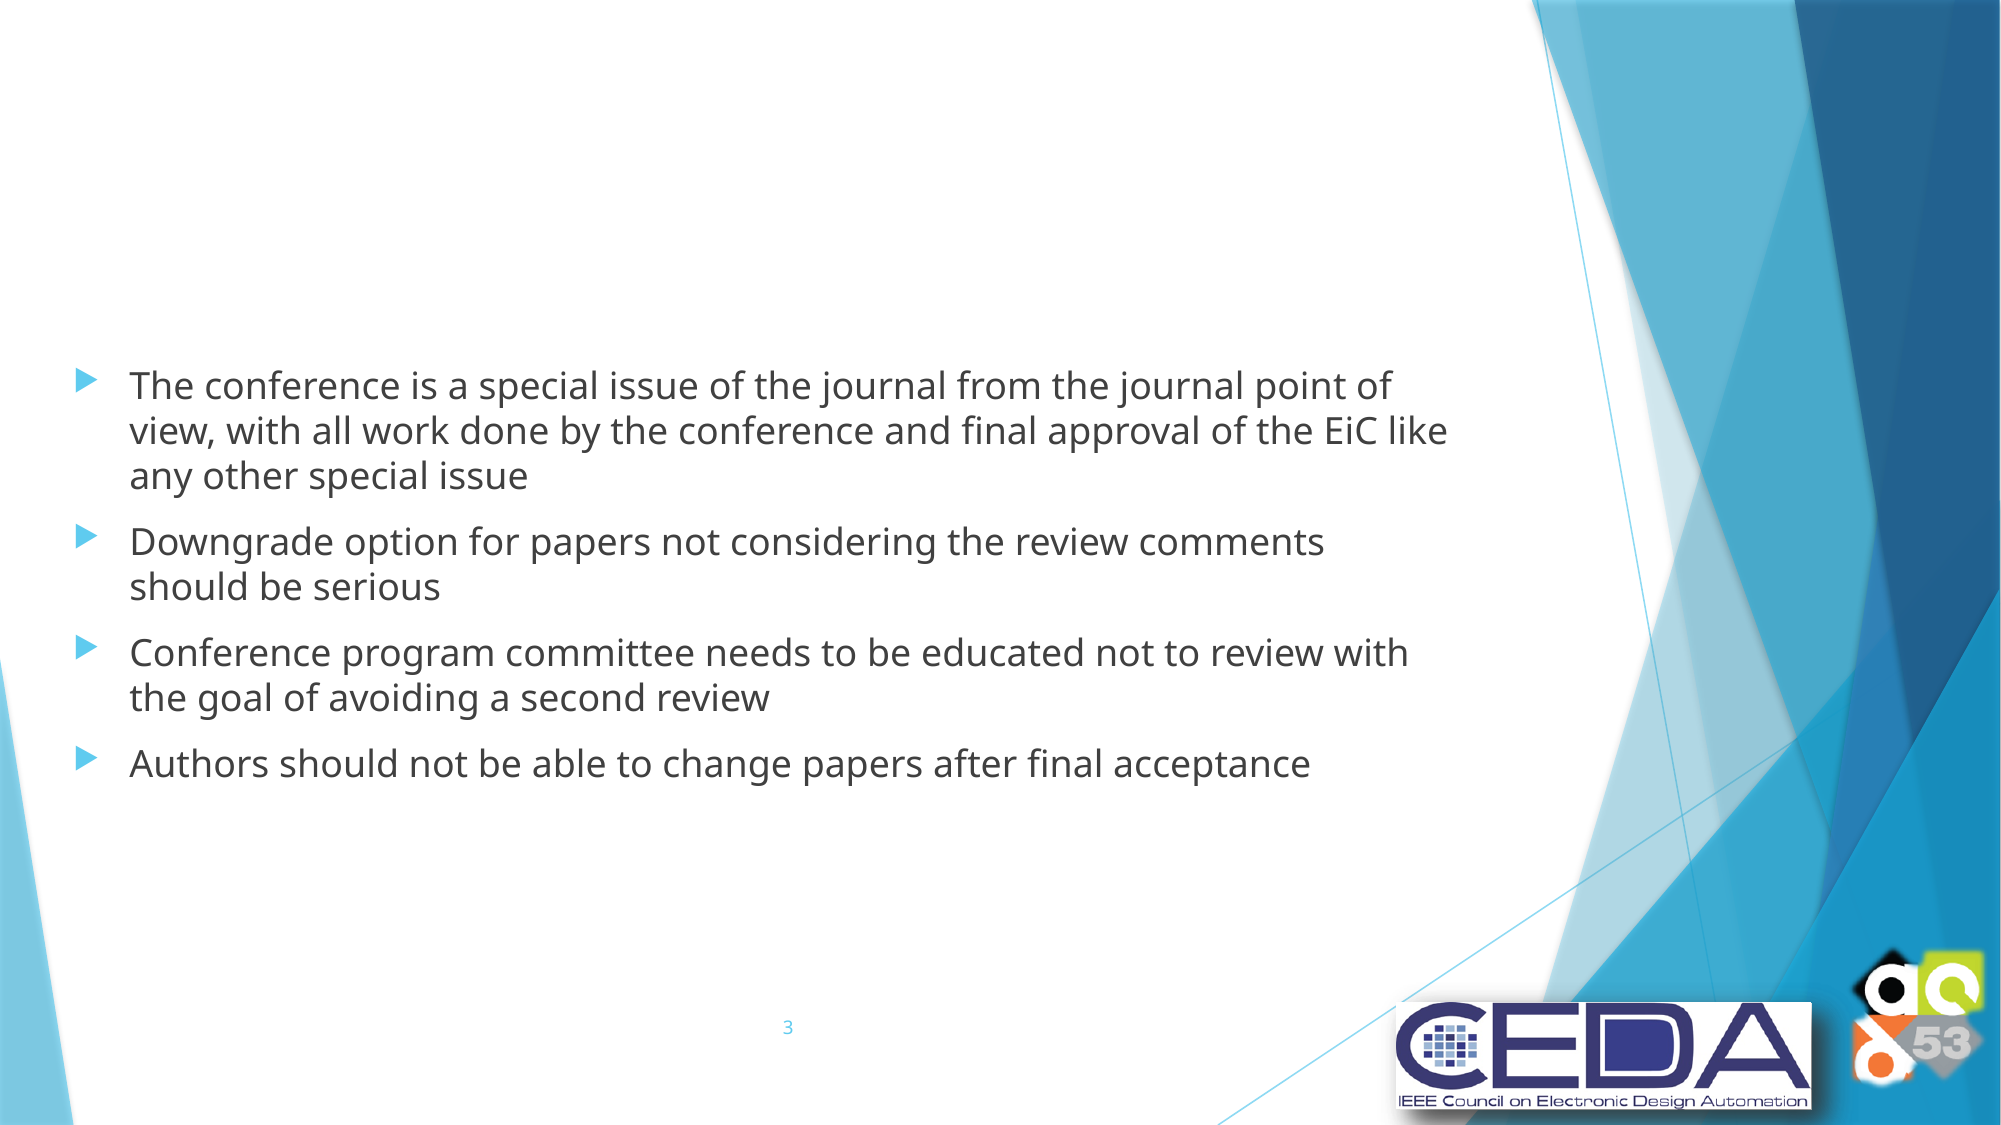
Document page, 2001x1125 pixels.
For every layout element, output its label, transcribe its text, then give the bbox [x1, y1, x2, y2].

slide_number 3 [696, 998, 809, 1058]
picture [1369, 931, 2000, 1125]
list The conference is a special issue of the journal from the journal point of view, with all work done by the conference and final approval of the EiC like any other special issue Downgrade option for papers not considering the review comments should be serious Conference program committee needs to be educated not to review with the goal of avoiding a second review Authors should not be able to change papers after final acceptance [58, 354, 1469, 992]
